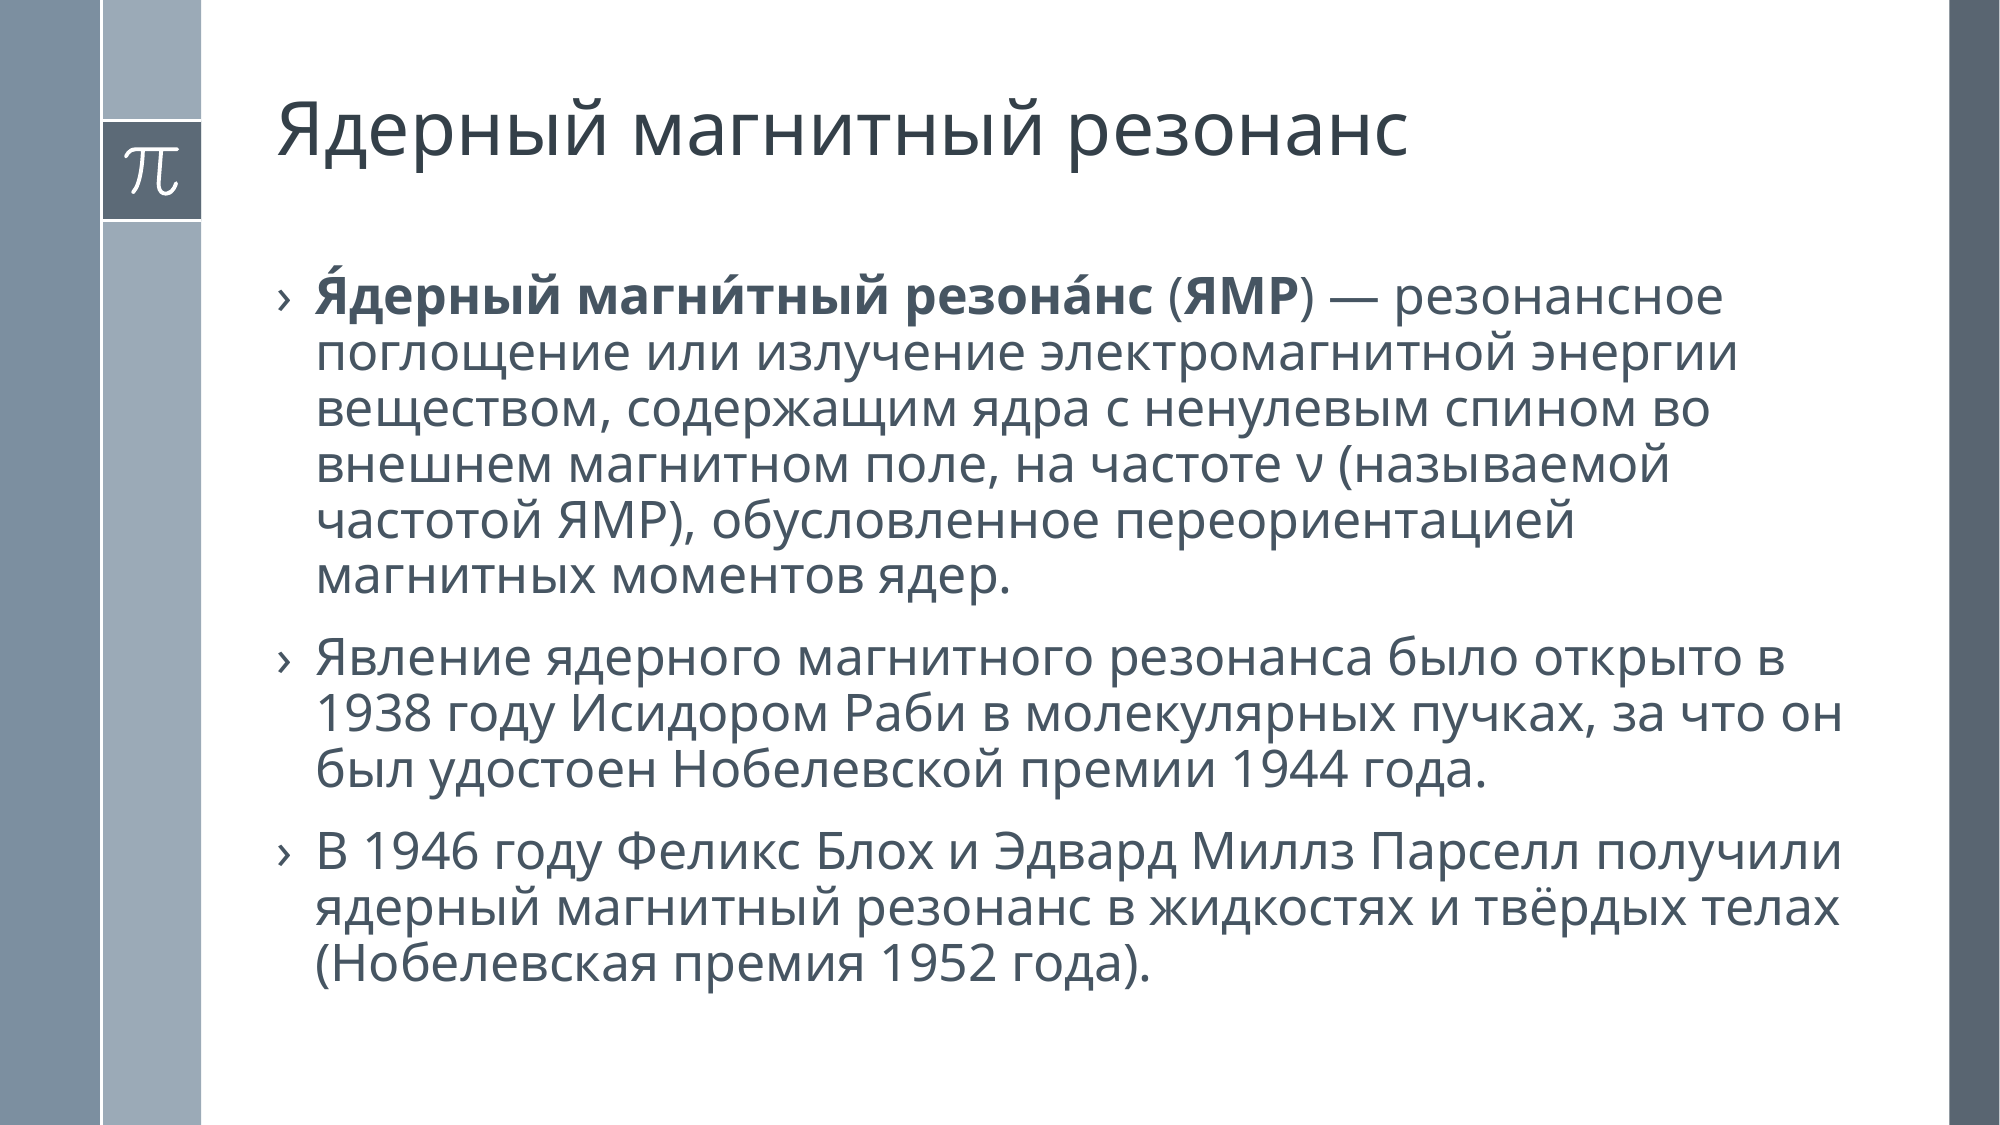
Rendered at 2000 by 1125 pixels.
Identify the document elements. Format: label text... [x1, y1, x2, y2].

list Я́дерный магни́тный резона́нс (ЯМР) — резонансное поглощение или излучение электромагнитной энергии веществом, содержащим ядра с ненулевым спином во внешнем магнитном поле, на частоте ν (называемой частотой ЯМР), обусловленное переориентацией магнитных моментов ядер. Явление ядерного магнитного резонанса было открыто в 1938 году Исидором Раби в молекулярных пучках, за что он был удостоен Нобелевской премии 1944 года. В 1946 году Феликс Блох и Эдвард Миллз Парселл получили ядерный магнитный резонанс в жидкостях и твёрдых телах (Нобелевская премия 1952 года). [261, 262, 1867, 1013]
title Ядерный магнитный резонанс [261, 29, 1867, 233]
